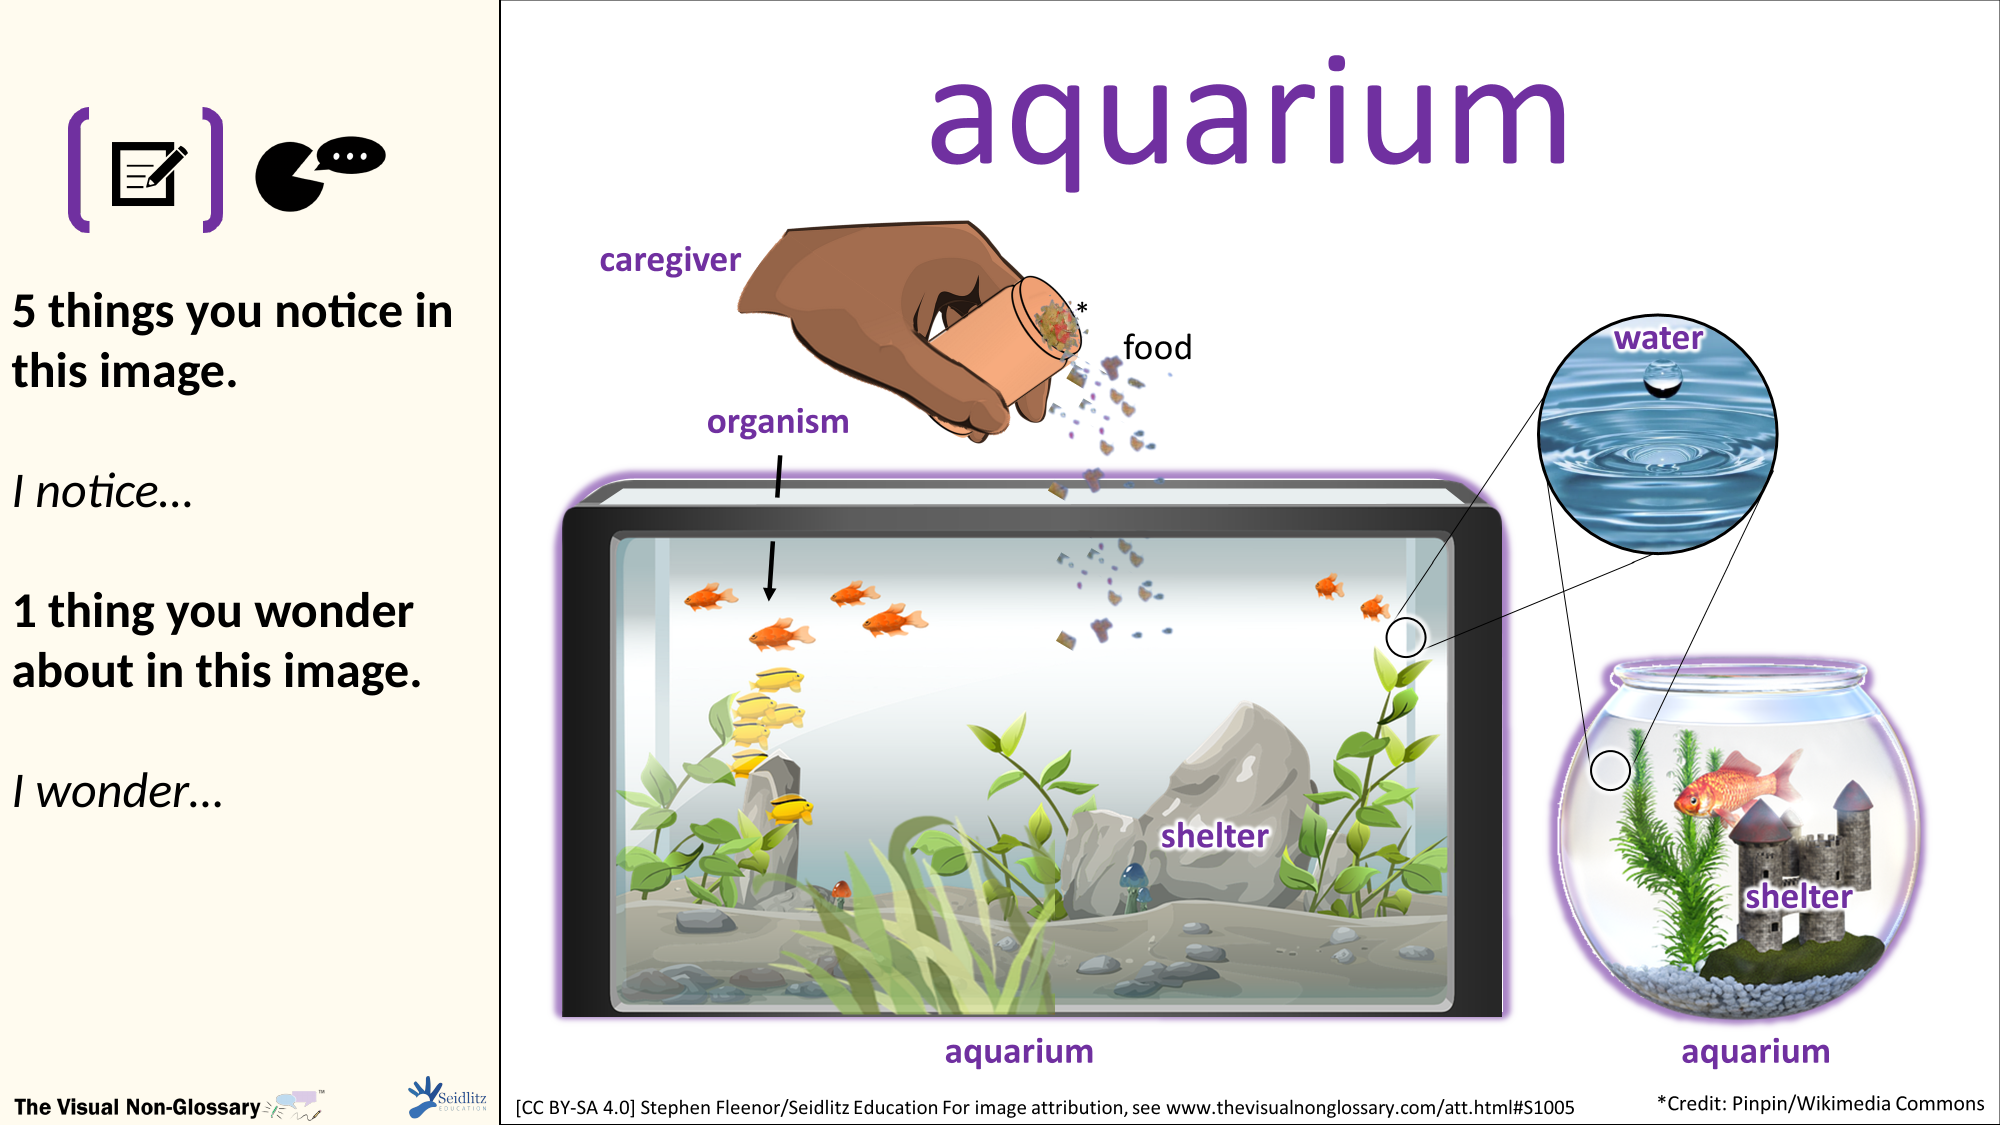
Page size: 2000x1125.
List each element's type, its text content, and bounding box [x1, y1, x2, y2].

picture [254, 136, 386, 212]
picture [68, 107, 223, 233]
picture [403, 1073, 495, 1125]
picture [0, 1084, 328, 1125]
text_box 5 things you notice in this image. I notice… 1 thing you wonder about in this image. I wonder… [0, 269, 494, 825]
picture [499, 0, 2000, 1125]
